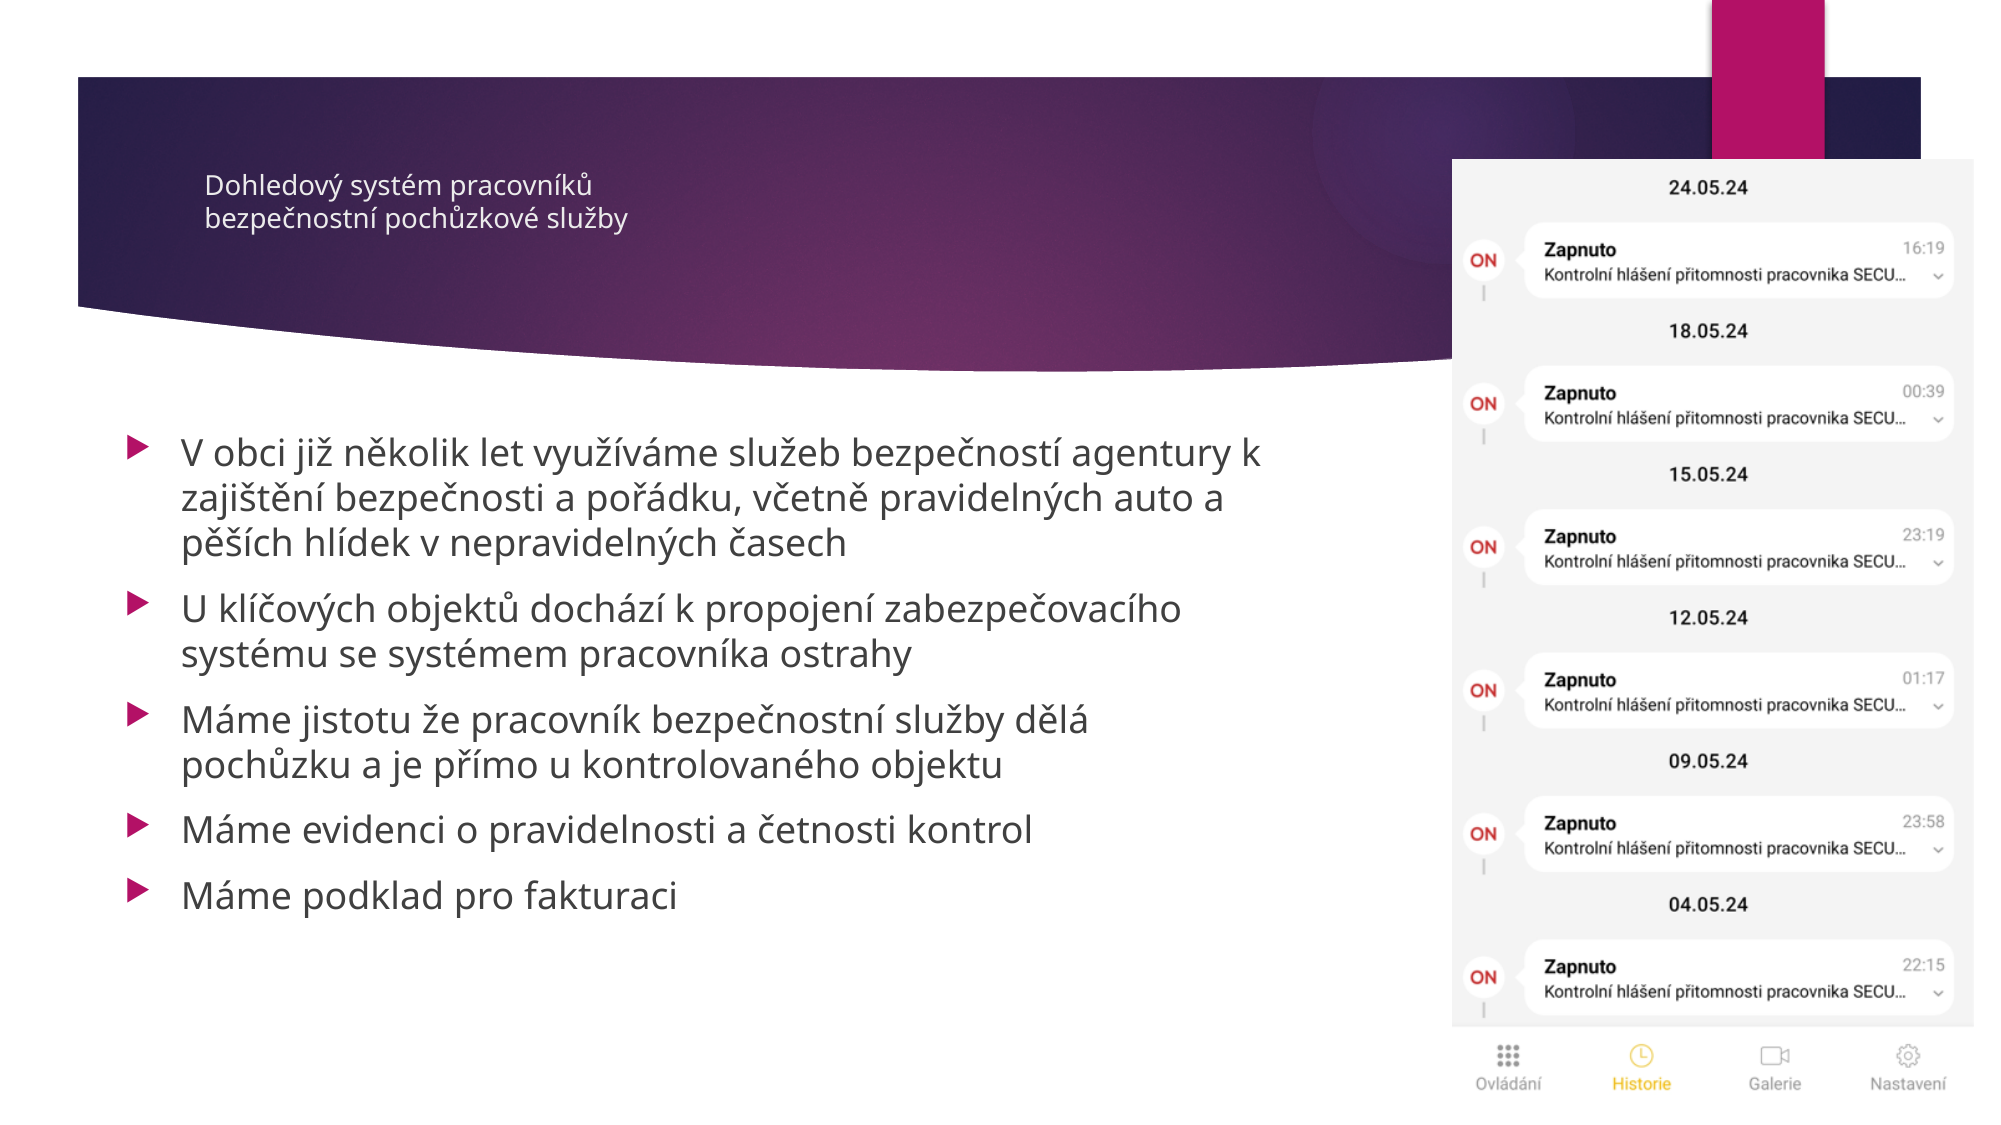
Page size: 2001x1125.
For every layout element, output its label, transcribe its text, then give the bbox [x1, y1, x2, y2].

title Dohledový systém pracovníků bezpečnostní pochůzkové služby [189, 159, 1450, 276]
picture [1451, 159, 1975, 1104]
list V obci již několik let využíváme služeb bezpečností agentury k zajištění bezpečnosti a pořádku, včetně pravidelných auto a pěších hlídek v nepravidelných časech U klíčových objektů dochází k propojení zabezpečovacího systému se systémem pracovníka ostrahy Máme jistotu že pracovník bezpečnostní služby dělá pochůzku a je přímo u kontrolovaného objektu Máme evidenci o pravidelnosti a četnosti kontrol Máme podklad pro fakturaci [109, 421, 1284, 1096]
